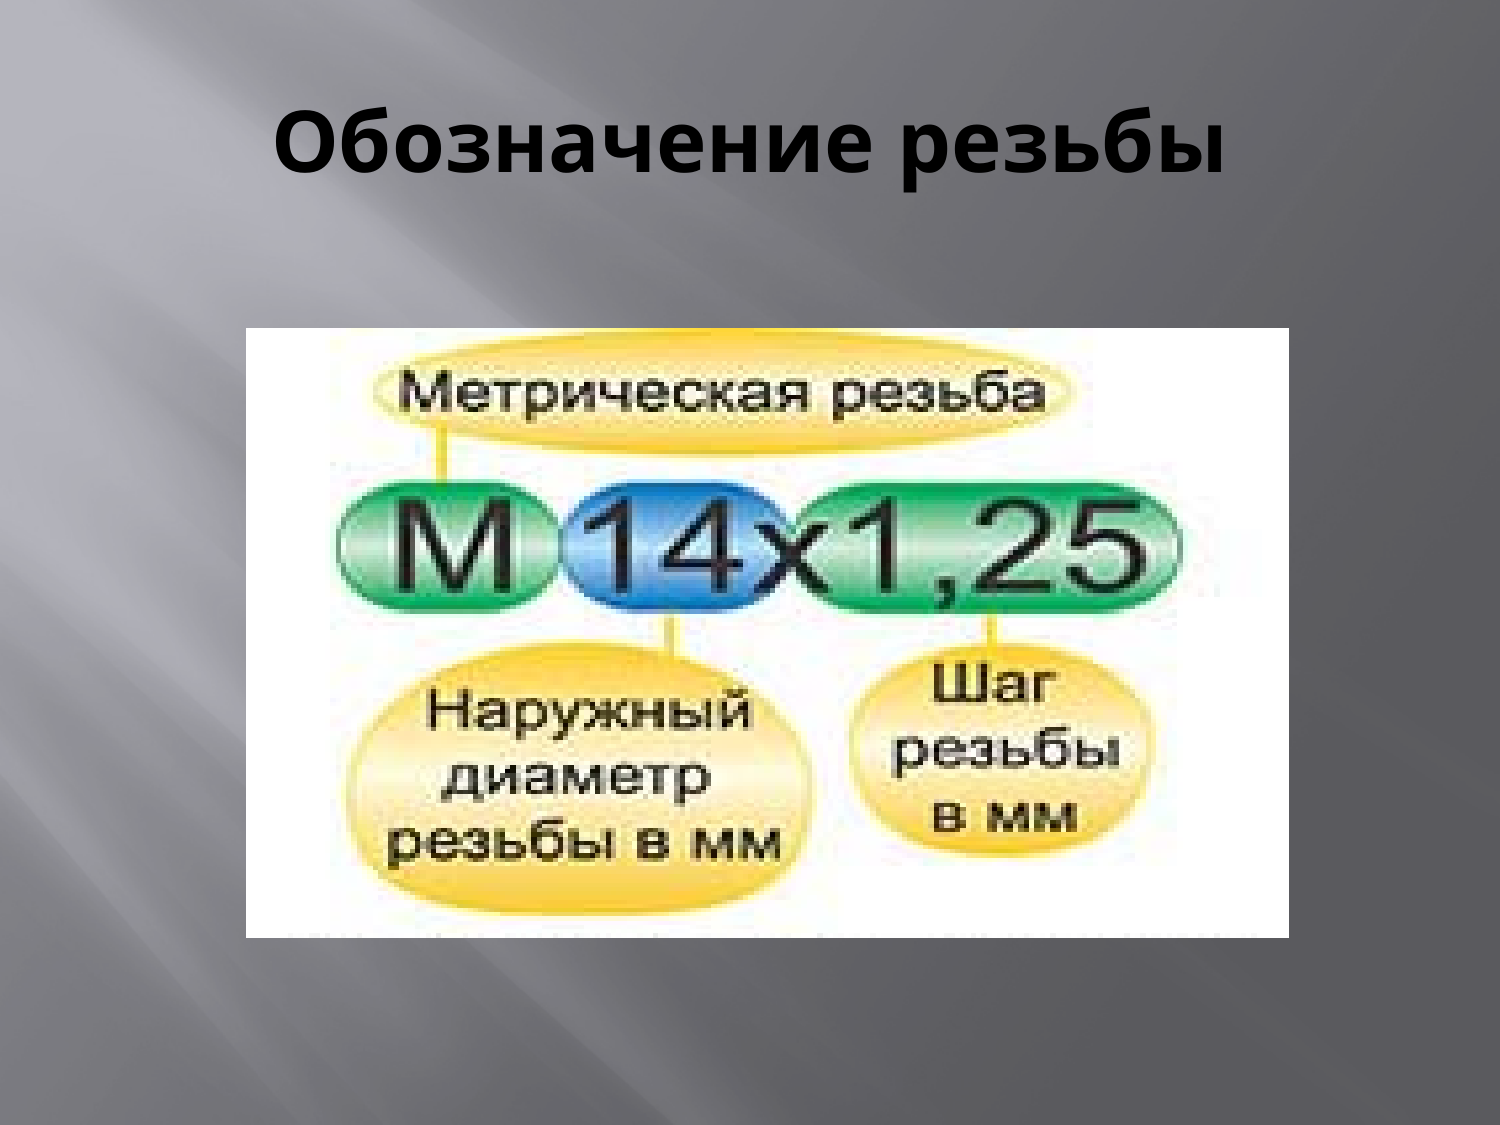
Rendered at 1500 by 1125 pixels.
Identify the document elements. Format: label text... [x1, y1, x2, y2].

title Обозначение резьбы [75, 45, 1425, 233]
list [245, 327, 1290, 938]
